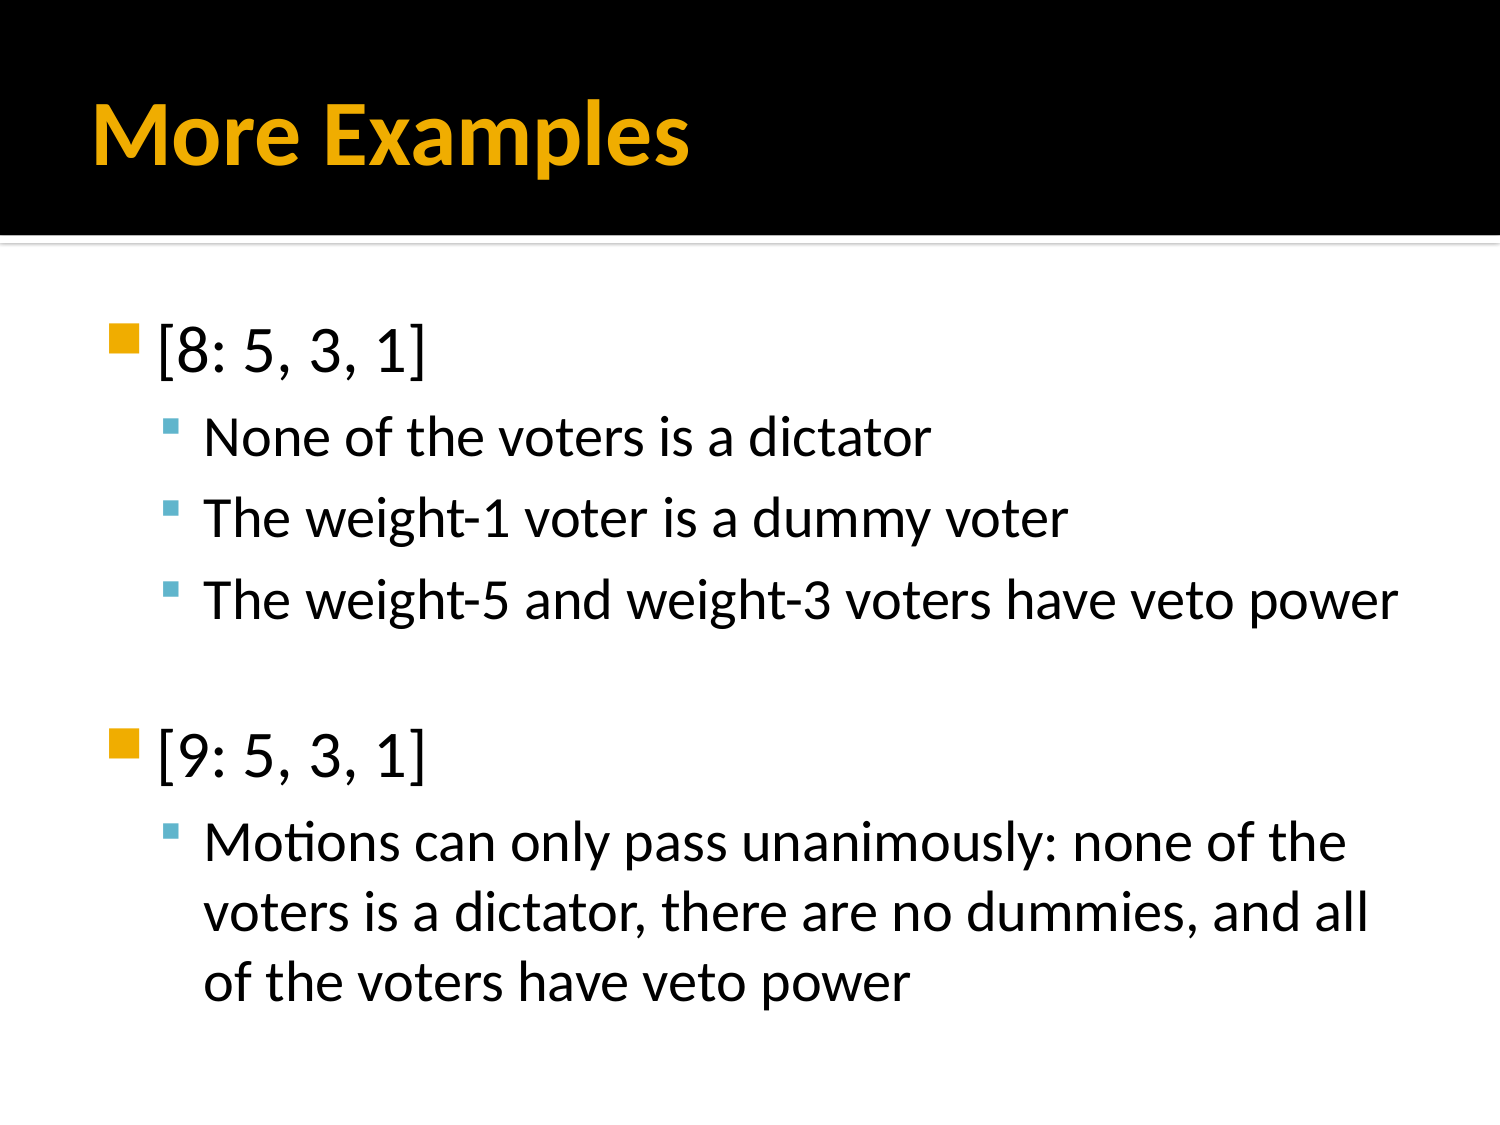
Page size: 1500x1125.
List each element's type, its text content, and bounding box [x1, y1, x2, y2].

title More Examples [75, 25, 1425, 231]
list [8: 5, 3, 1] None of the voters is a dictator The weight-1 voter is a dummy voter The weight-5 and weight-3 voters have veto power [9: 5, 3, 1] Motions can only pass unanimously: none of the voters is a dictator, there are no dummies, and all of the voters have veto power [75, 291, 1425, 1050]
